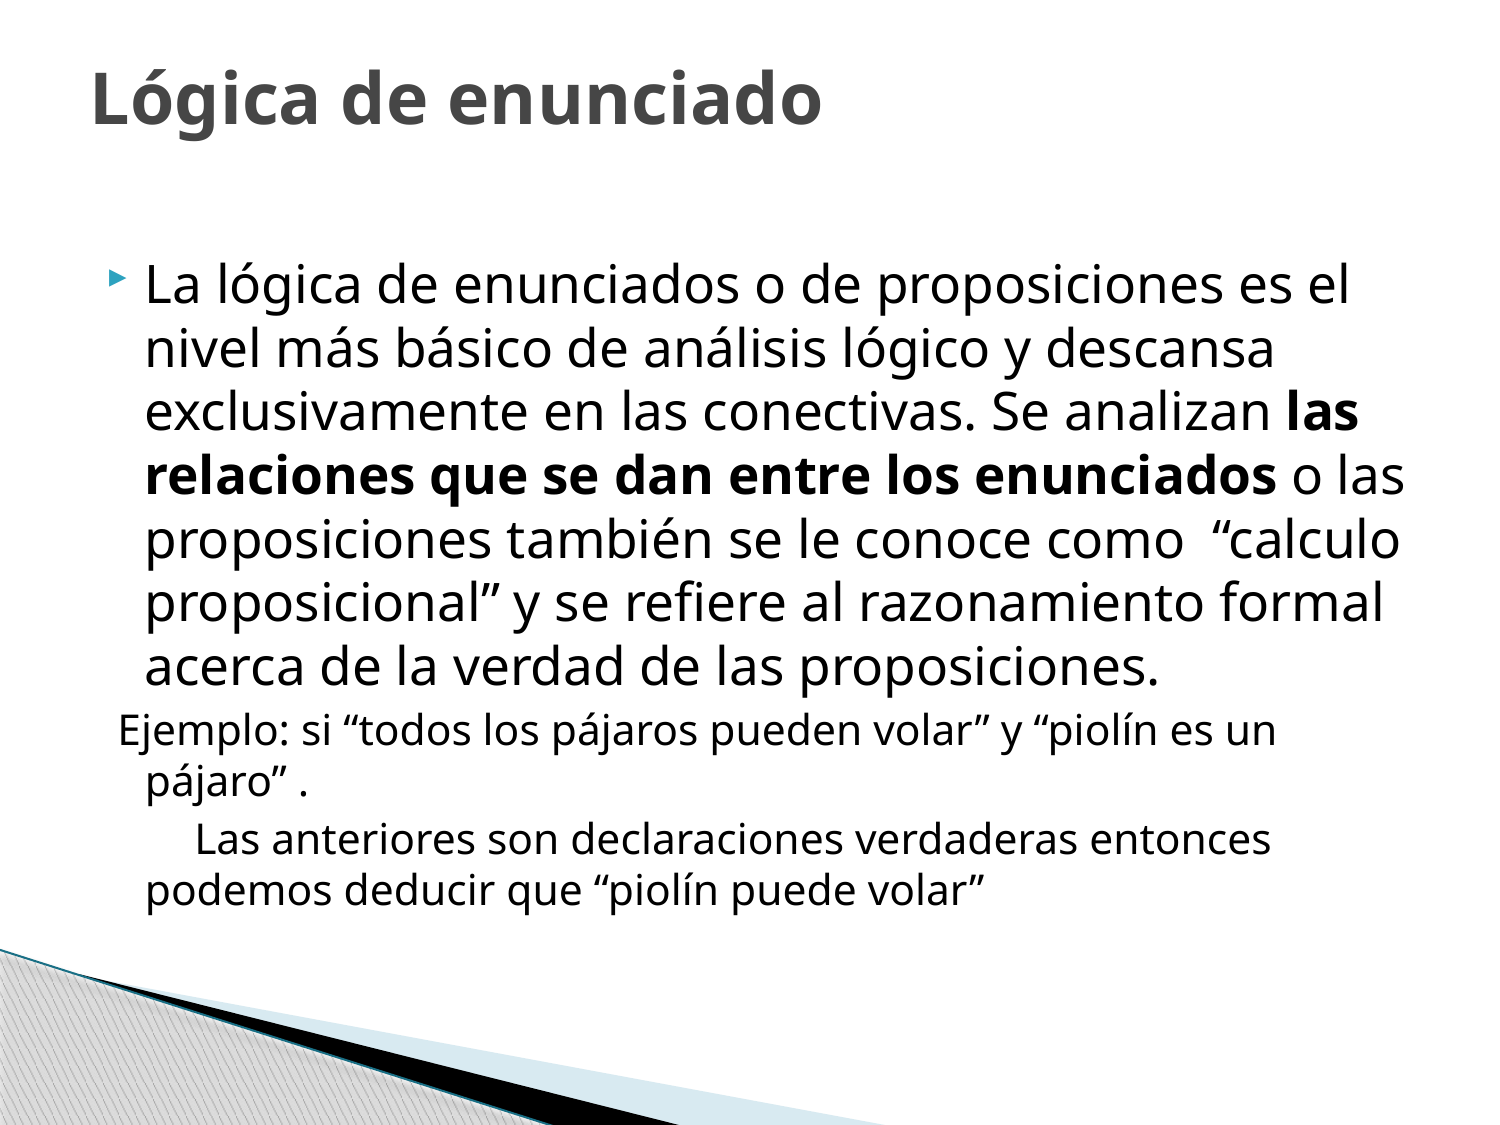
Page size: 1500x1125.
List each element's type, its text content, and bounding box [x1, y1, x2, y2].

title Lógica de enunciado [75, 45, 1425, 233]
list La lógica de enunciados o de proposiciones es el nivel más básico de análisis lógico y descansa exclusivamente en las conectivas. Se analizan las relaciones que se dan entre los enunciados o las proposiciones también se le conoce como “calculo proposicional” y se refiere al razonamiento formal acerca de la verdad de las proposiciones. Ejemplo: si “todos los pájaros pueden volar” y “piolín es un pájaro” . Las anteriores son declaraciones verdaderas entonces podemos deducir que “piolín puede volar” [75, 243, 1425, 986]
